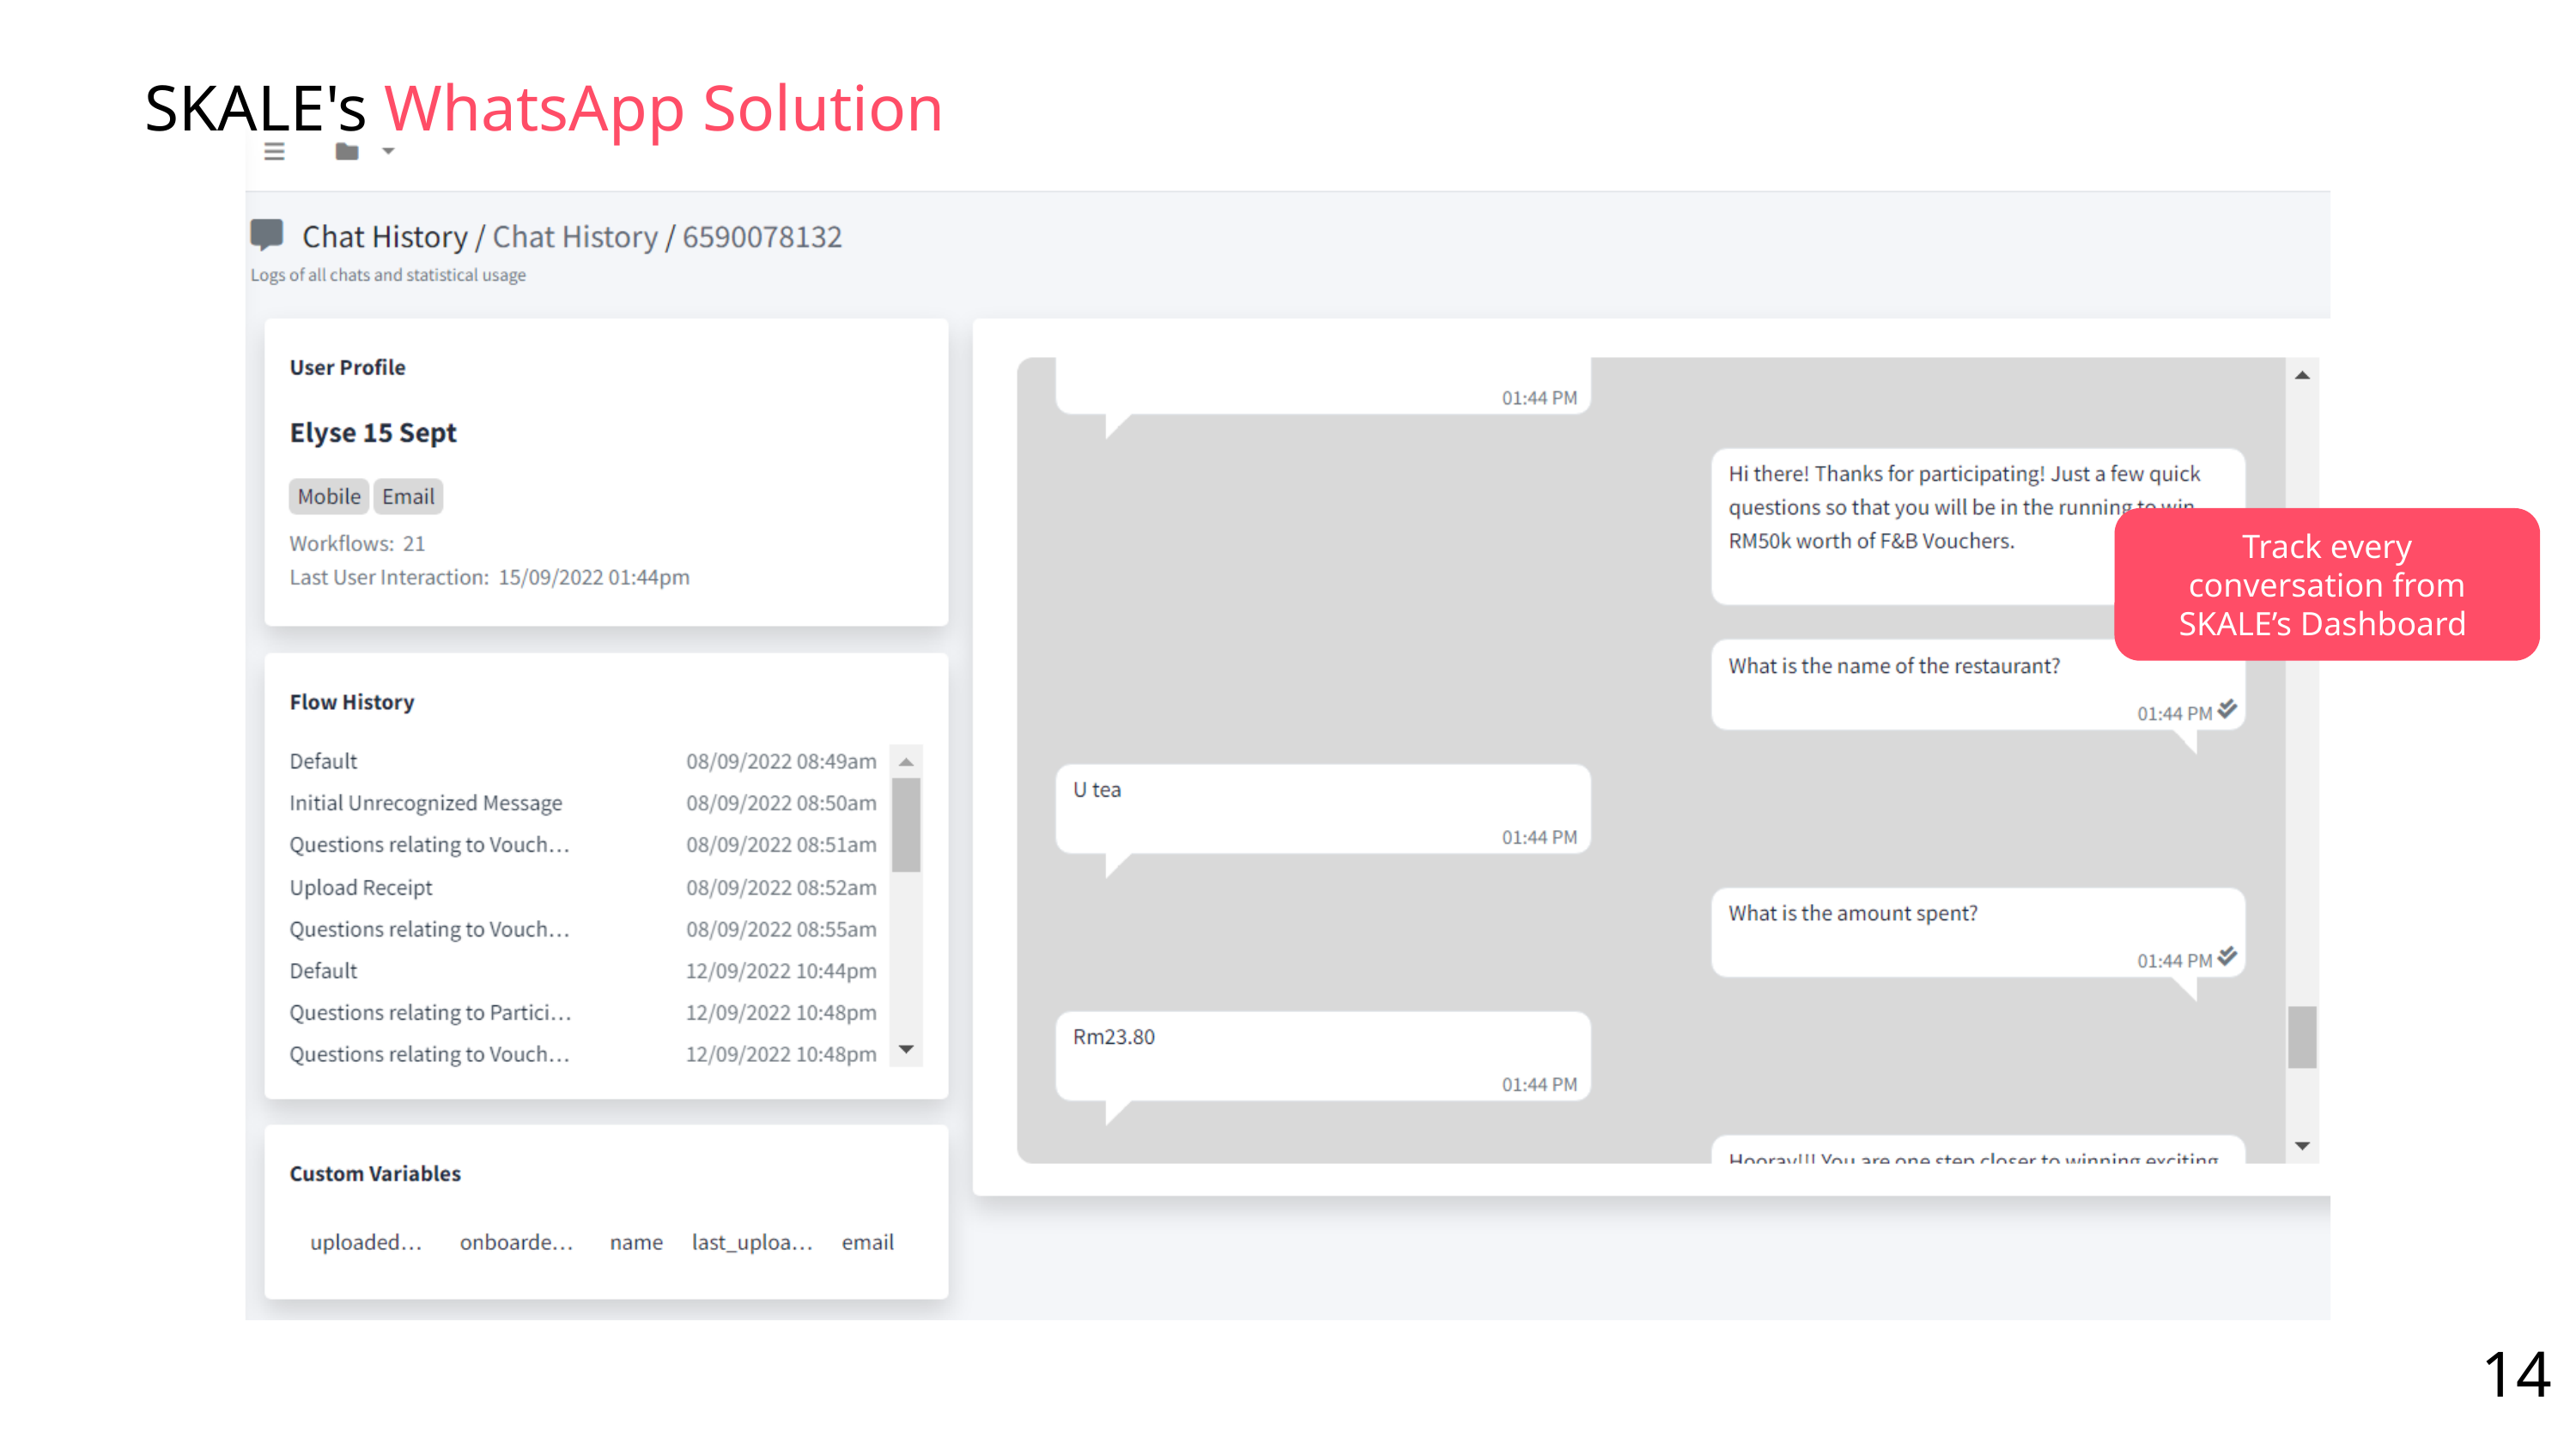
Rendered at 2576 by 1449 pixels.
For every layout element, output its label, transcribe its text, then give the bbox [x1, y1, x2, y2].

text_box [2114, 496, 2541, 672]
text_box 14 [2481, 1290, 2555, 1410]
text_box SKALE's WhatsApp Solution [144, 57, 1103, 143]
picture [245, 128, 2331, 1320]
